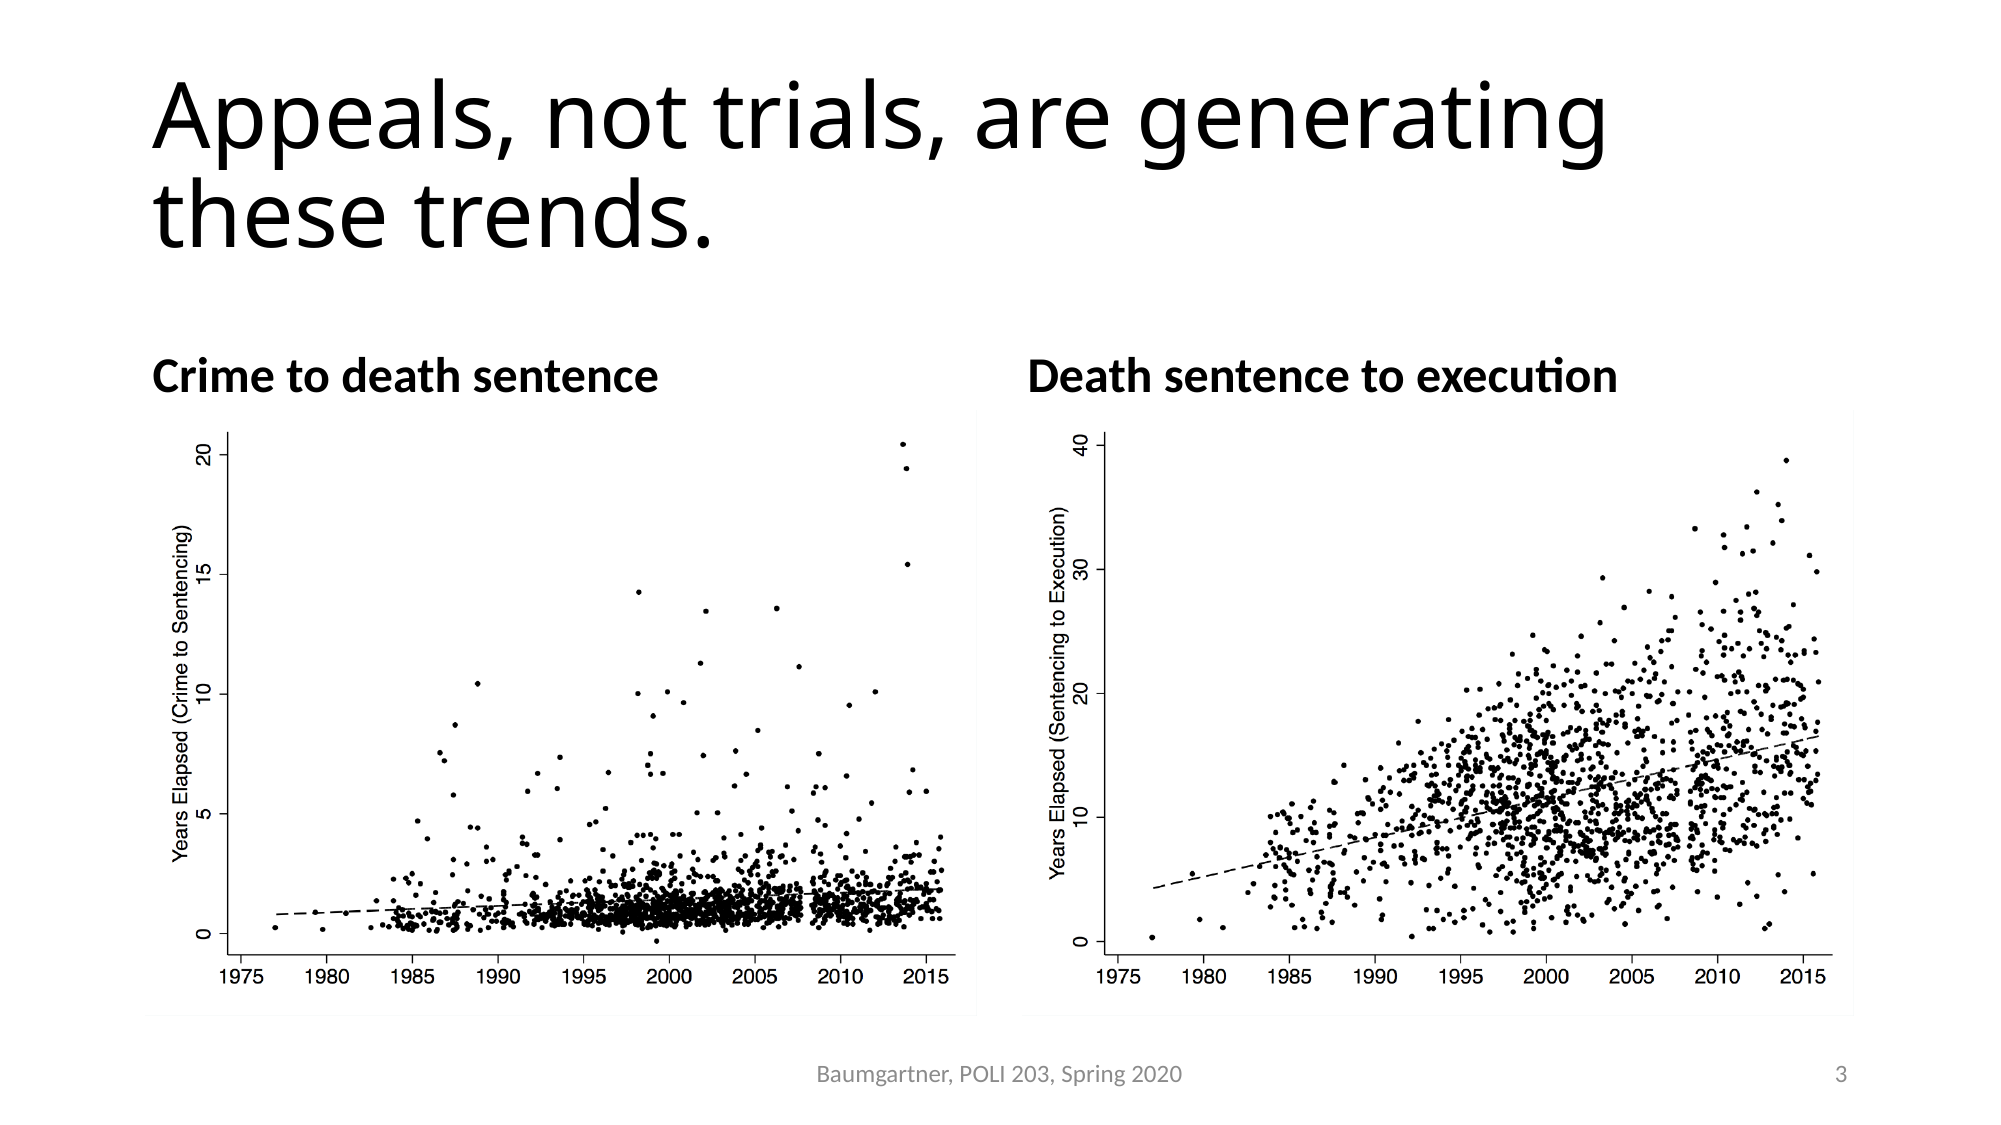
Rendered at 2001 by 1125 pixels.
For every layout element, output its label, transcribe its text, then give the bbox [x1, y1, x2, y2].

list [1021, 410, 1854, 1016]
list Crime to death sentence [137, 275, 984, 411]
list Death sentence to execution [1012, 275, 1863, 411]
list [145, 410, 977, 1016]
footer Baumgartner, POLI 203, Spring 2020 [662, 1042, 1338, 1103]
title Appeals, not trials, are generating these trends. [137, 59, 1863, 278]
slide_number 3 [1412, 1042, 1863, 1103]
